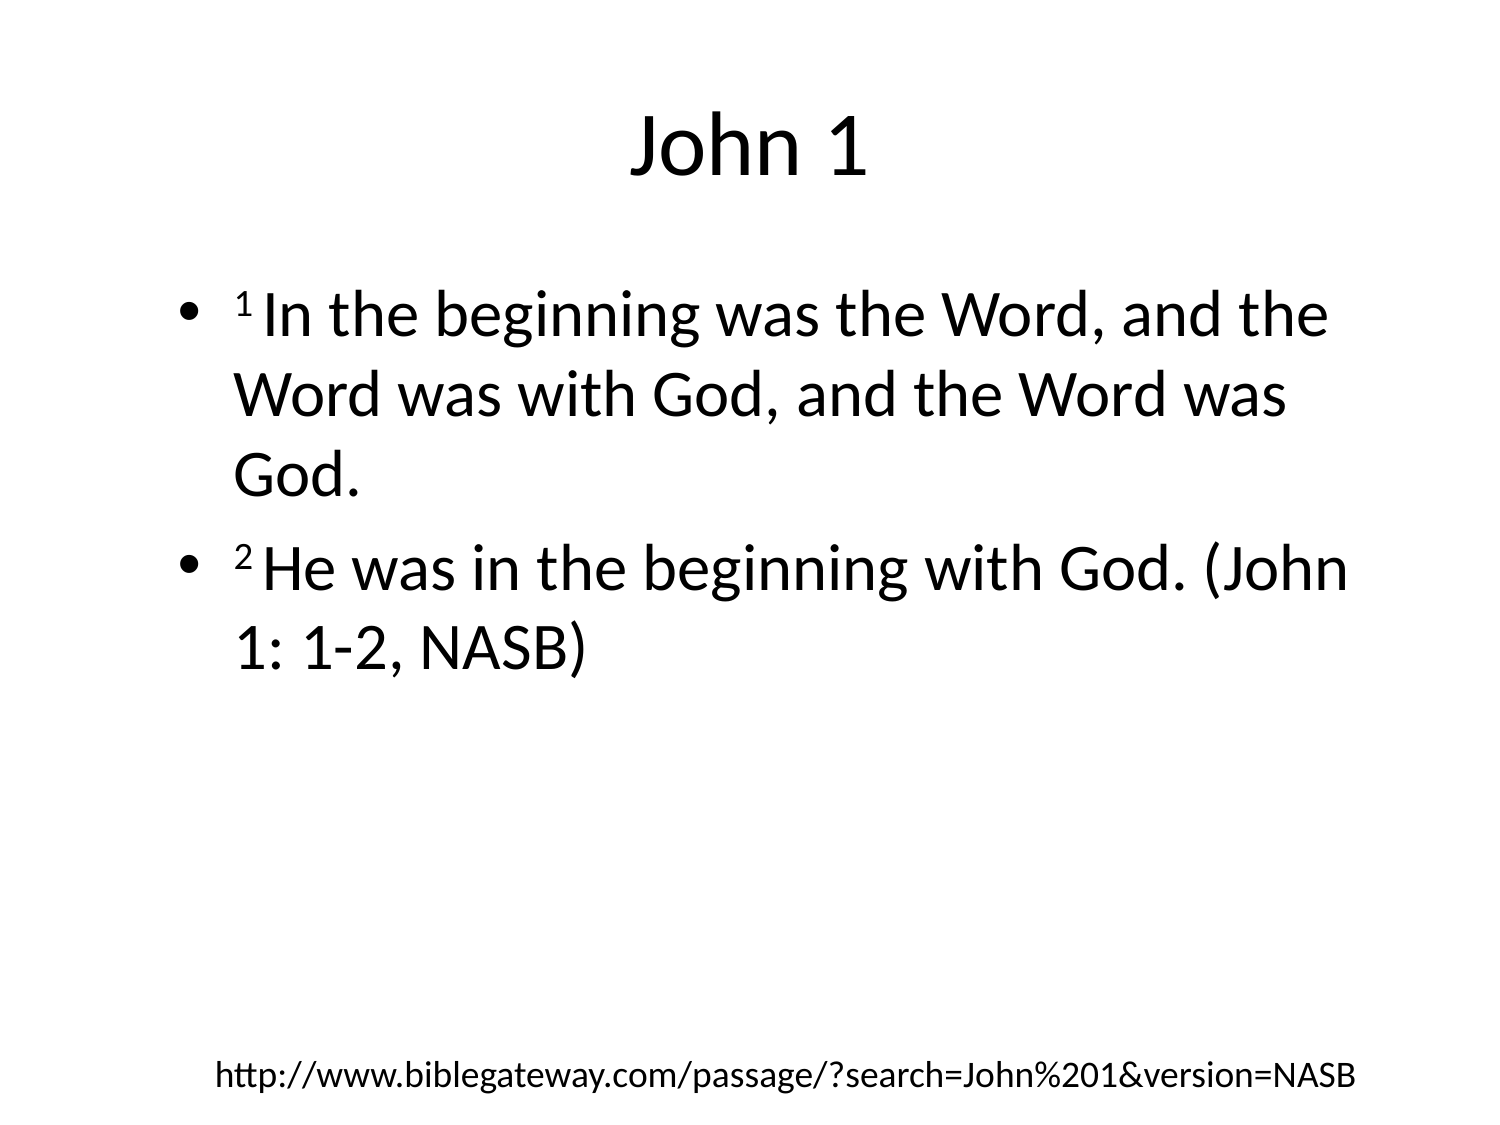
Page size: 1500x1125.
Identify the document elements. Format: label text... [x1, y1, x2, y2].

list 1 In the beginning was the Word, and the Word was with God, and the Word was God. 2 He was in the beginning with God. (John 1: 1-2, NASB) [162, 262, 1425, 1005]
text_box http://www.biblegateway.com/passage/?search=John%201&version=NASB [199, 1042, 1475, 1103]
title John 1 [75, 45, 1425, 233]
